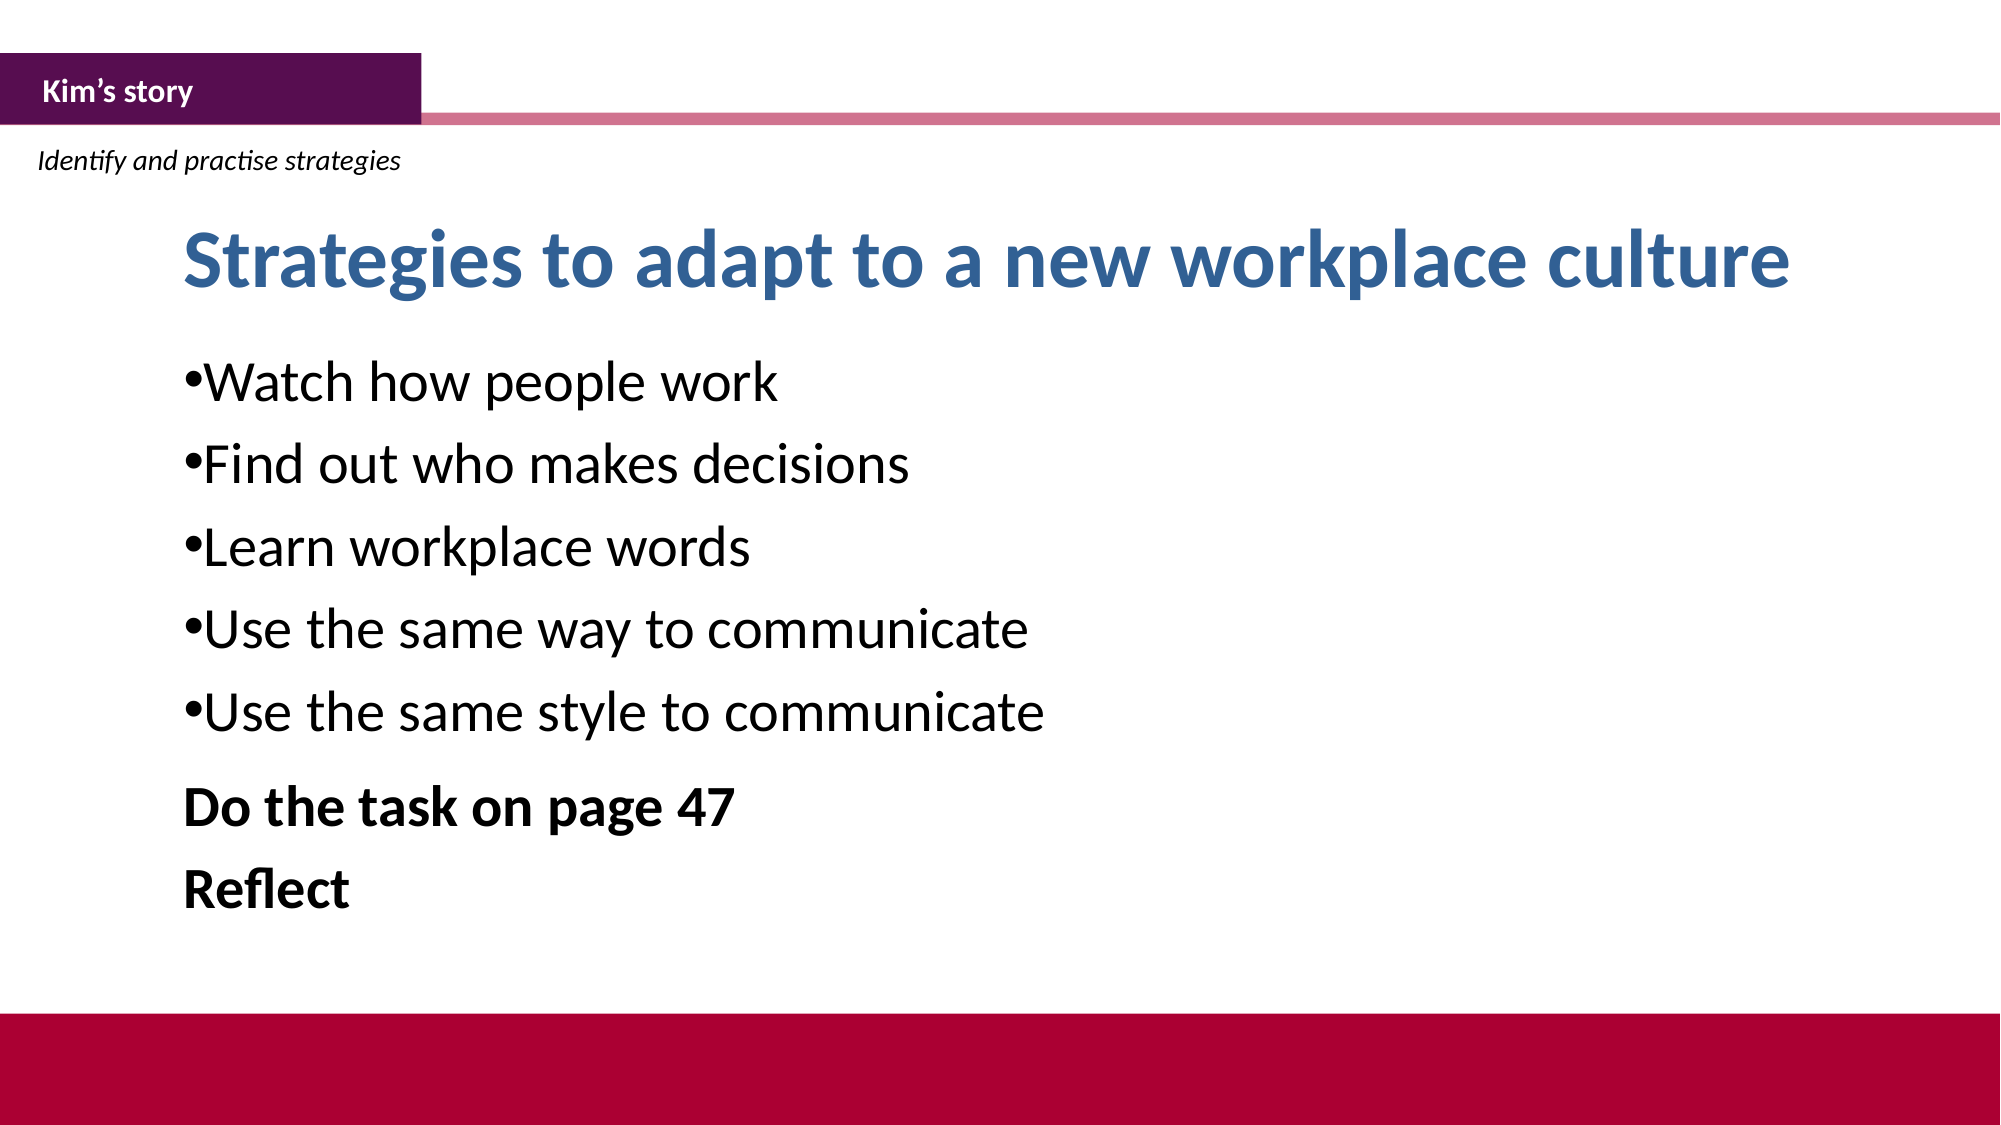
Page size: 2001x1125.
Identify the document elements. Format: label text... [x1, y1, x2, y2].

text_box [0, 1013, 2000, 1125]
text_box Kim’s story [0, 119, 423, 126]
text_box Kim’s story [0, 52, 423, 118]
text_box Watch how people work Find out who makes decisions Learn workplace words Use the same way to communicate Use the same style to communicate Do the task on page 47 Reflect [168, 335, 1484, 928]
text_box Strategies to adapt to a new workplace culture [168, 197, 1898, 312]
text_box Identify and practise strategies [22, 134, 877, 229]
